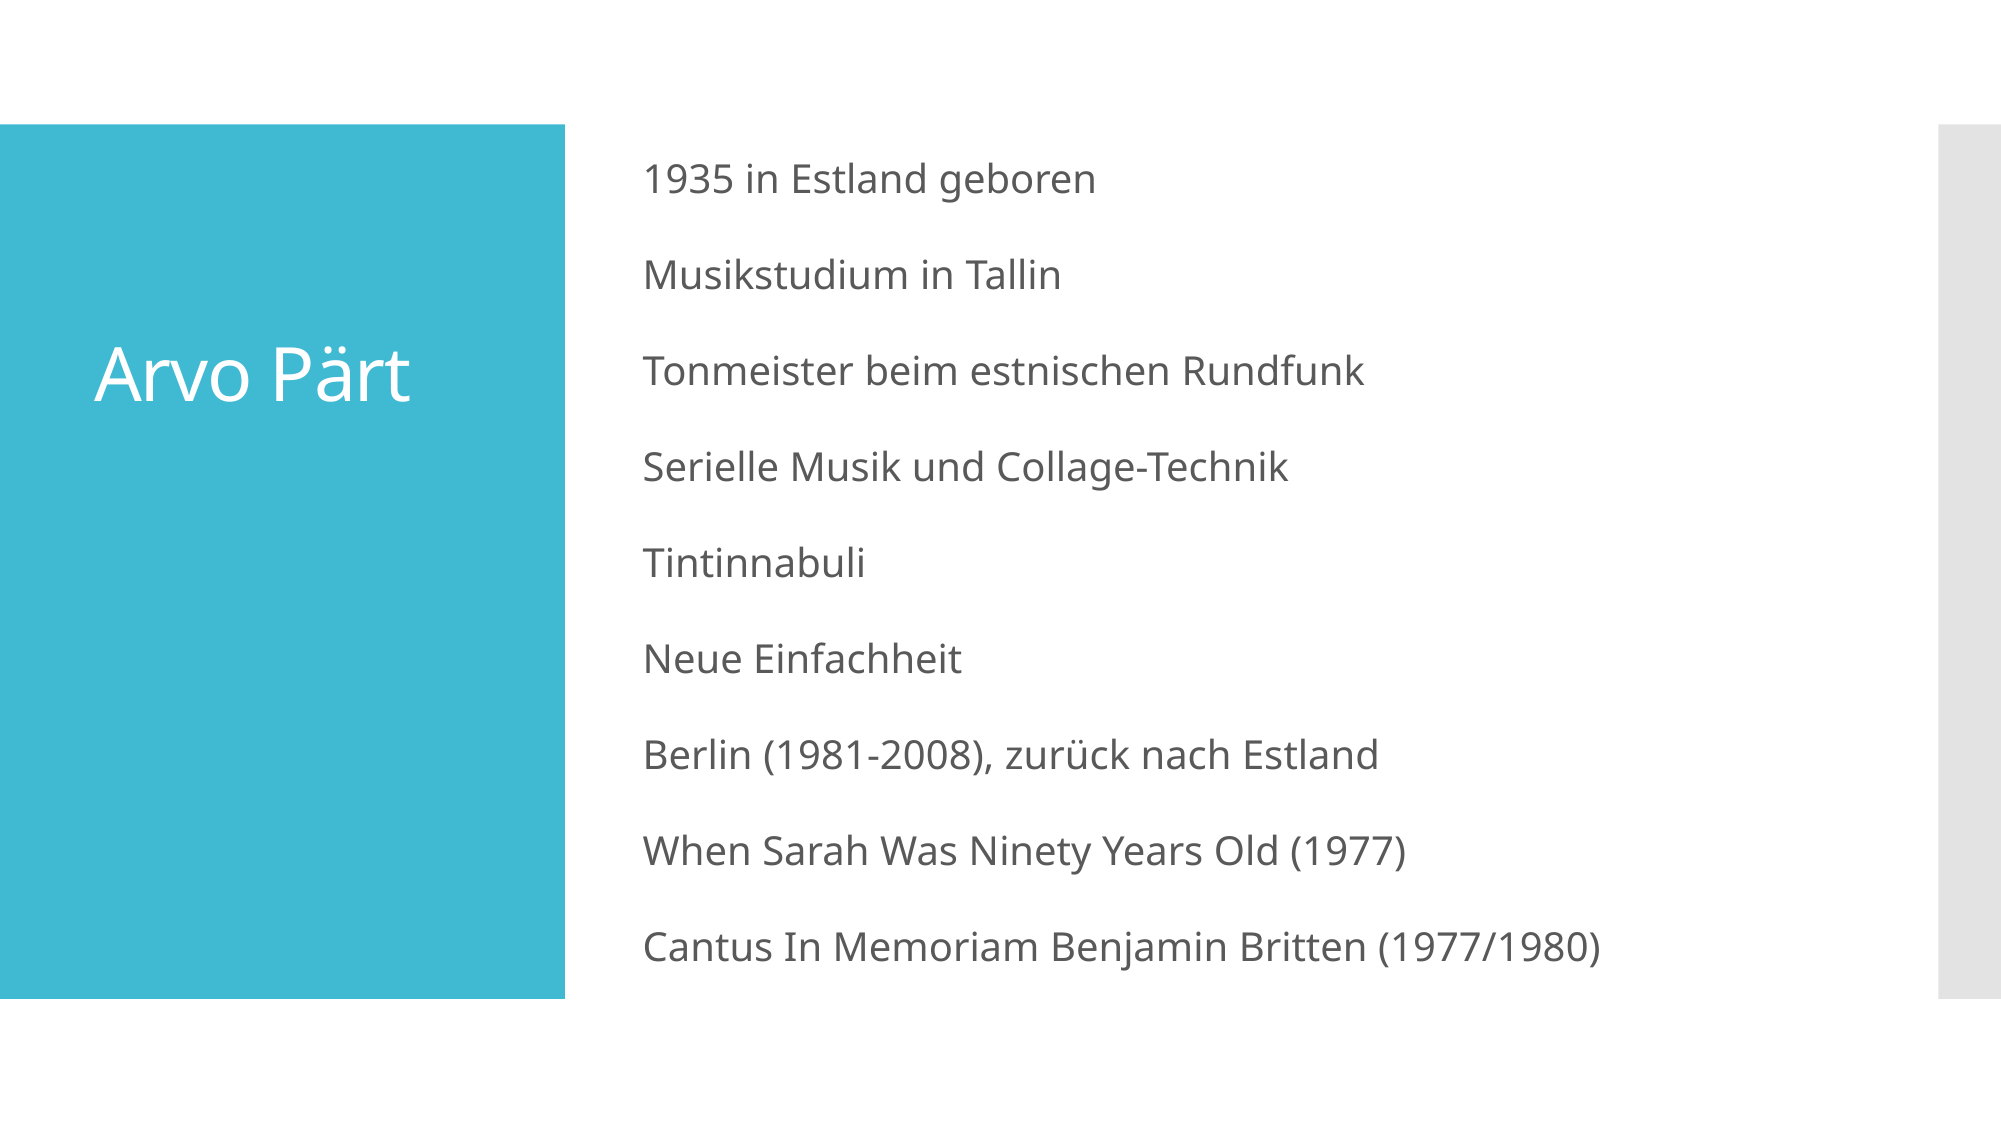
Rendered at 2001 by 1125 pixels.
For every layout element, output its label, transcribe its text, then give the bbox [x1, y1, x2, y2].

list 1935 in Estland geboren Musikstudium in Tallin Tonmeister beim estnischen Rundfunk Serielle Musik und Collage-Technik Tintinnabuli Neue Einfachheit Berlin (1981-2008), zurück nach Estland When Sarah Was Ninety Years Old (1977) Cantus In Memoriam Benjamin Britten (1977/1980) [627, 141, 1828, 982]
title Arvo Pärt [11, 0, 495, 755]
